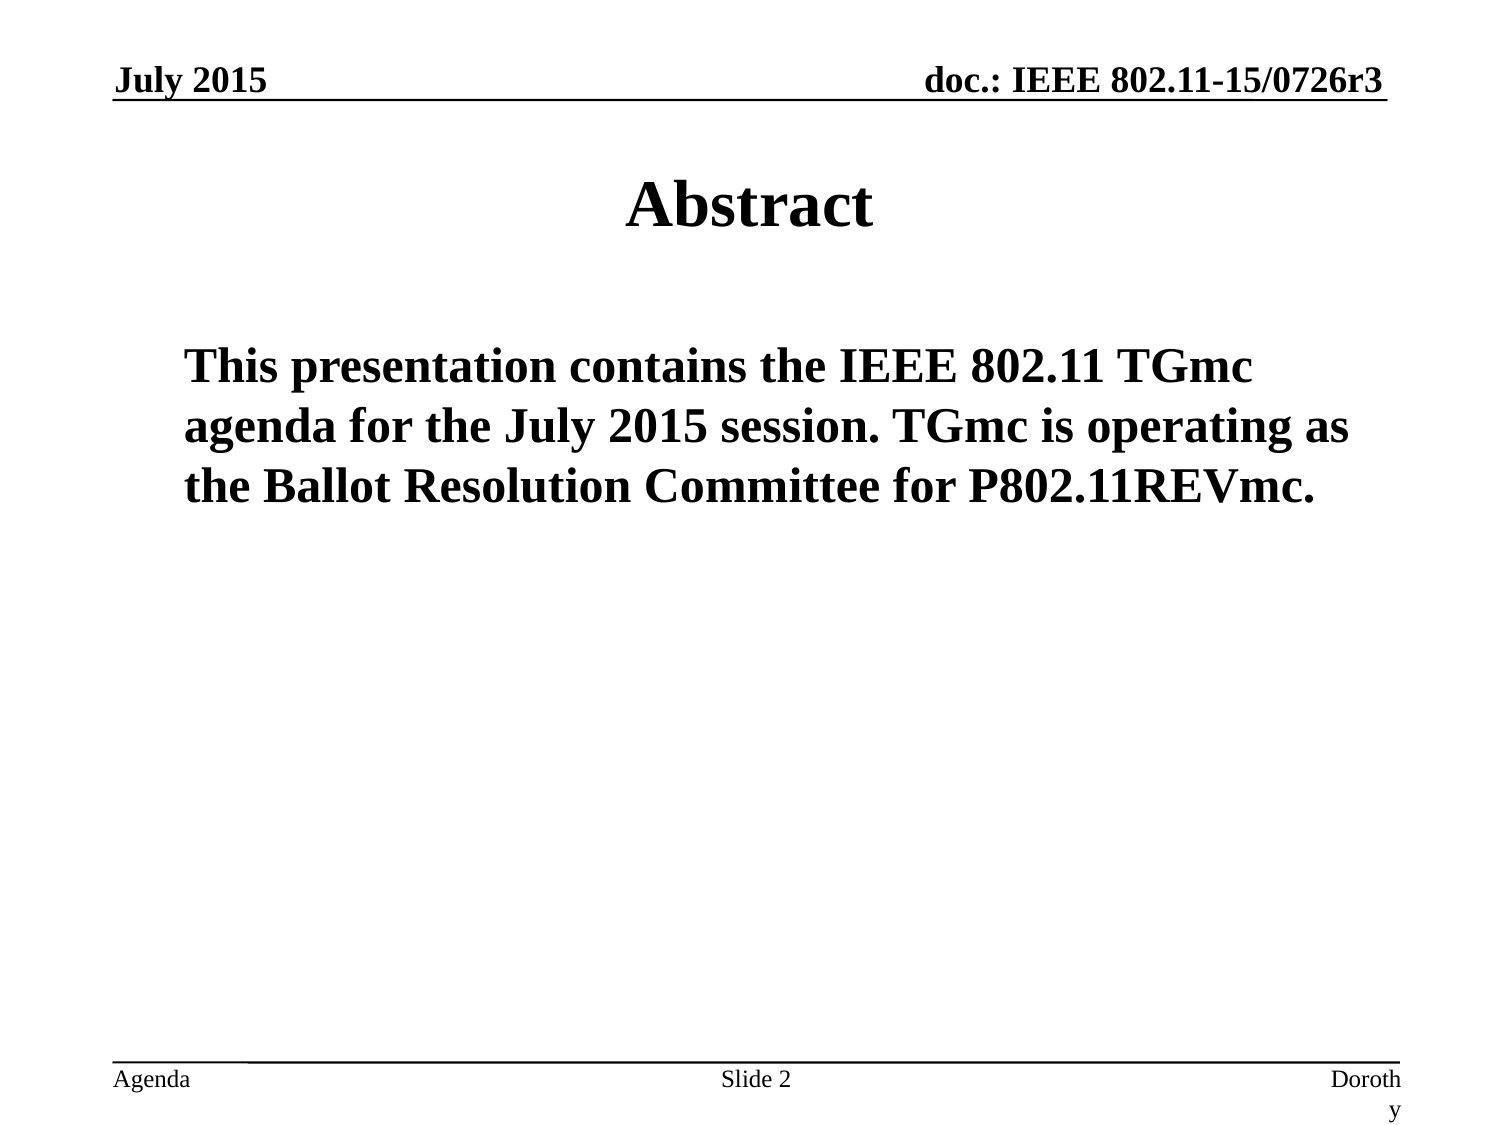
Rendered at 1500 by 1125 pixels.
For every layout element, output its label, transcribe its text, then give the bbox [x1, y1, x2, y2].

footer Dorothy Stanley, HP-Aruba Networks [1325, 1062, 1402, 1093]
list This presentation contains the IEEE 802.11 TGmc agenda for the July 2015 session. TGmc is operating as the Ballot Resolution Committee for P802.11REVmc. [112, 324, 1388, 1000]
slide_number Slide 2 [712, 1062, 800, 1093]
title Abstract [112, 112, 1388, 288]
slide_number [114, 54, 425, 100]
